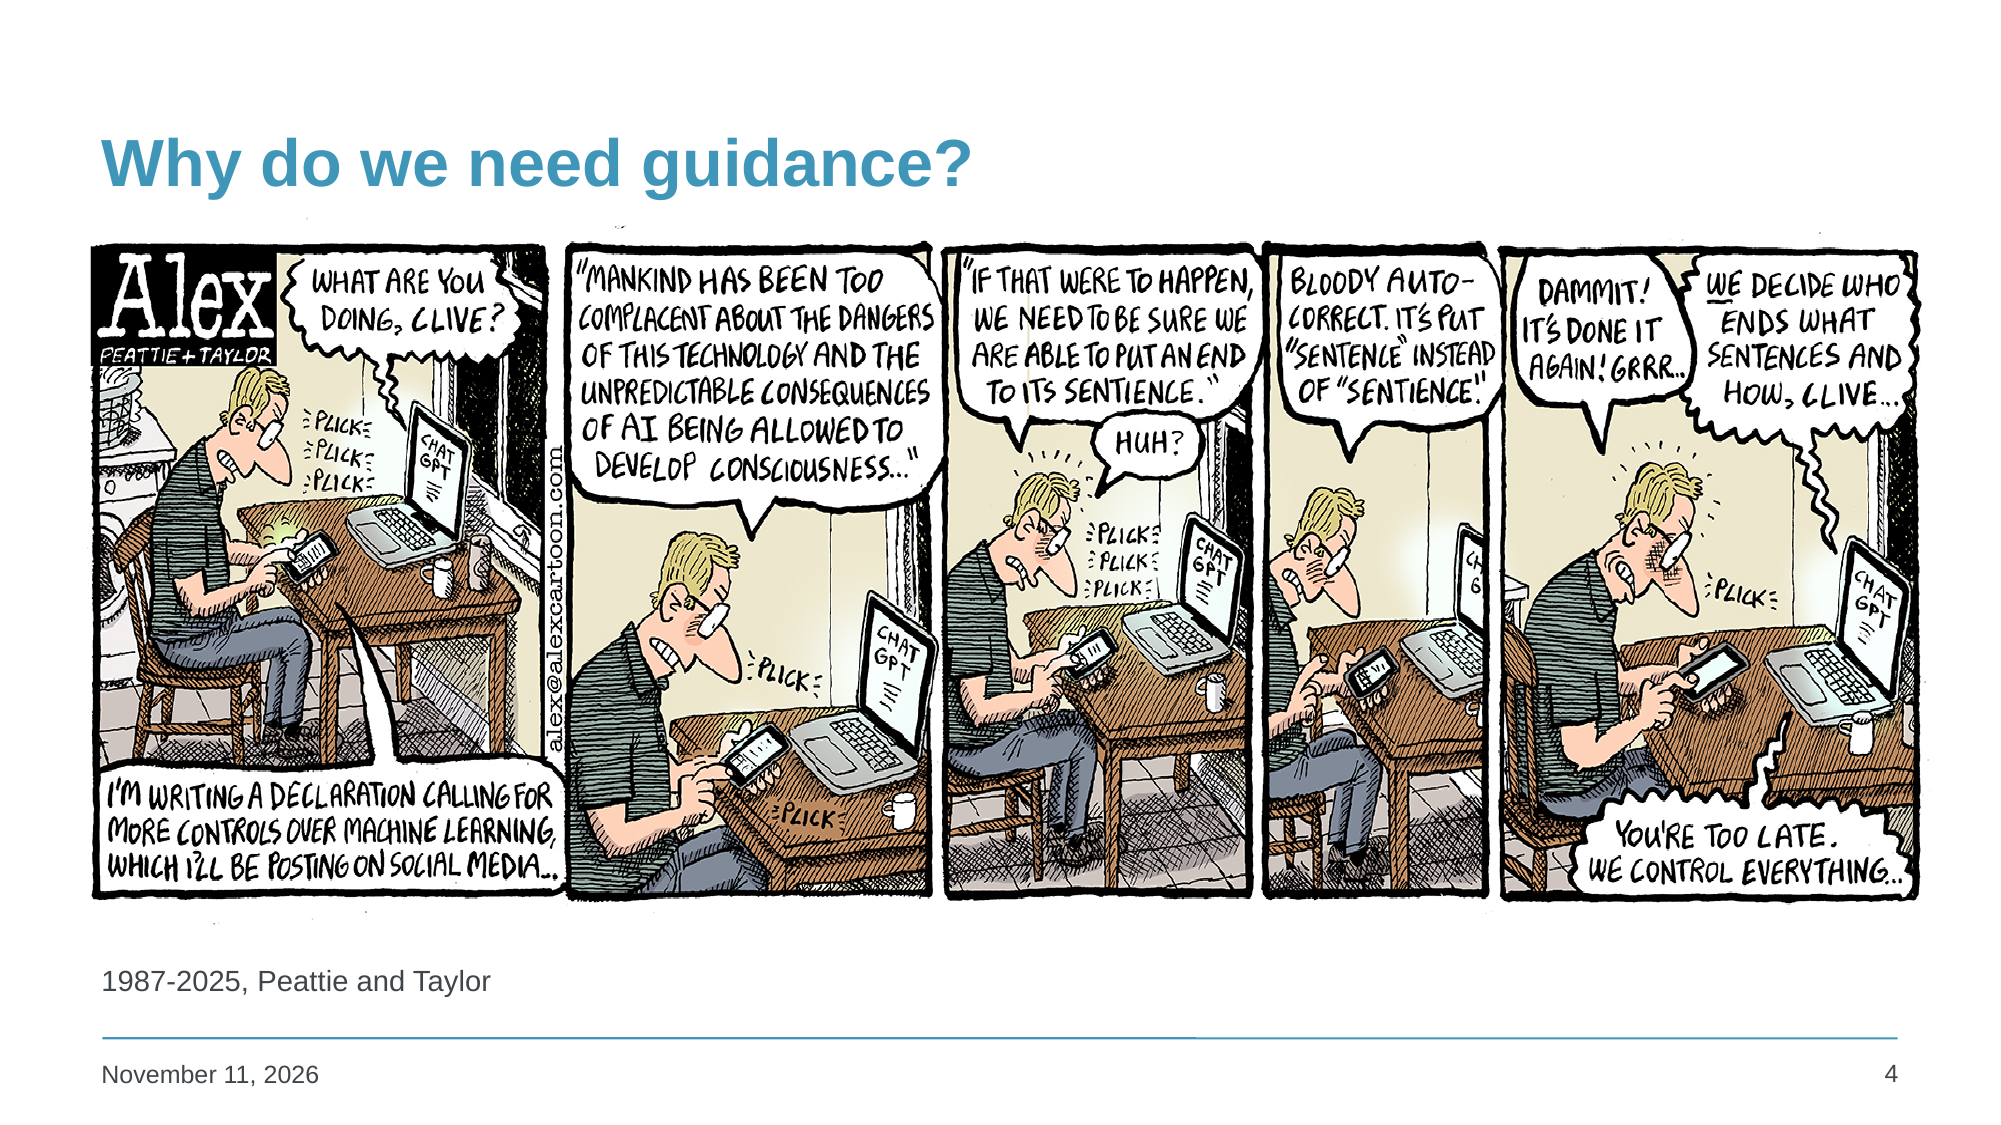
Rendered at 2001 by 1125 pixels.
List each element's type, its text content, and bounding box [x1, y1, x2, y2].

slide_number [86, 1051, 528, 1106]
text_box 1987-2025, Peattie and Taylor [86, 954, 1624, 1009]
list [70, 212, 1942, 929]
slide_number 4 [1771, 1050, 1914, 1106]
title Why do we need guidance? [86, 66, 1900, 210]
